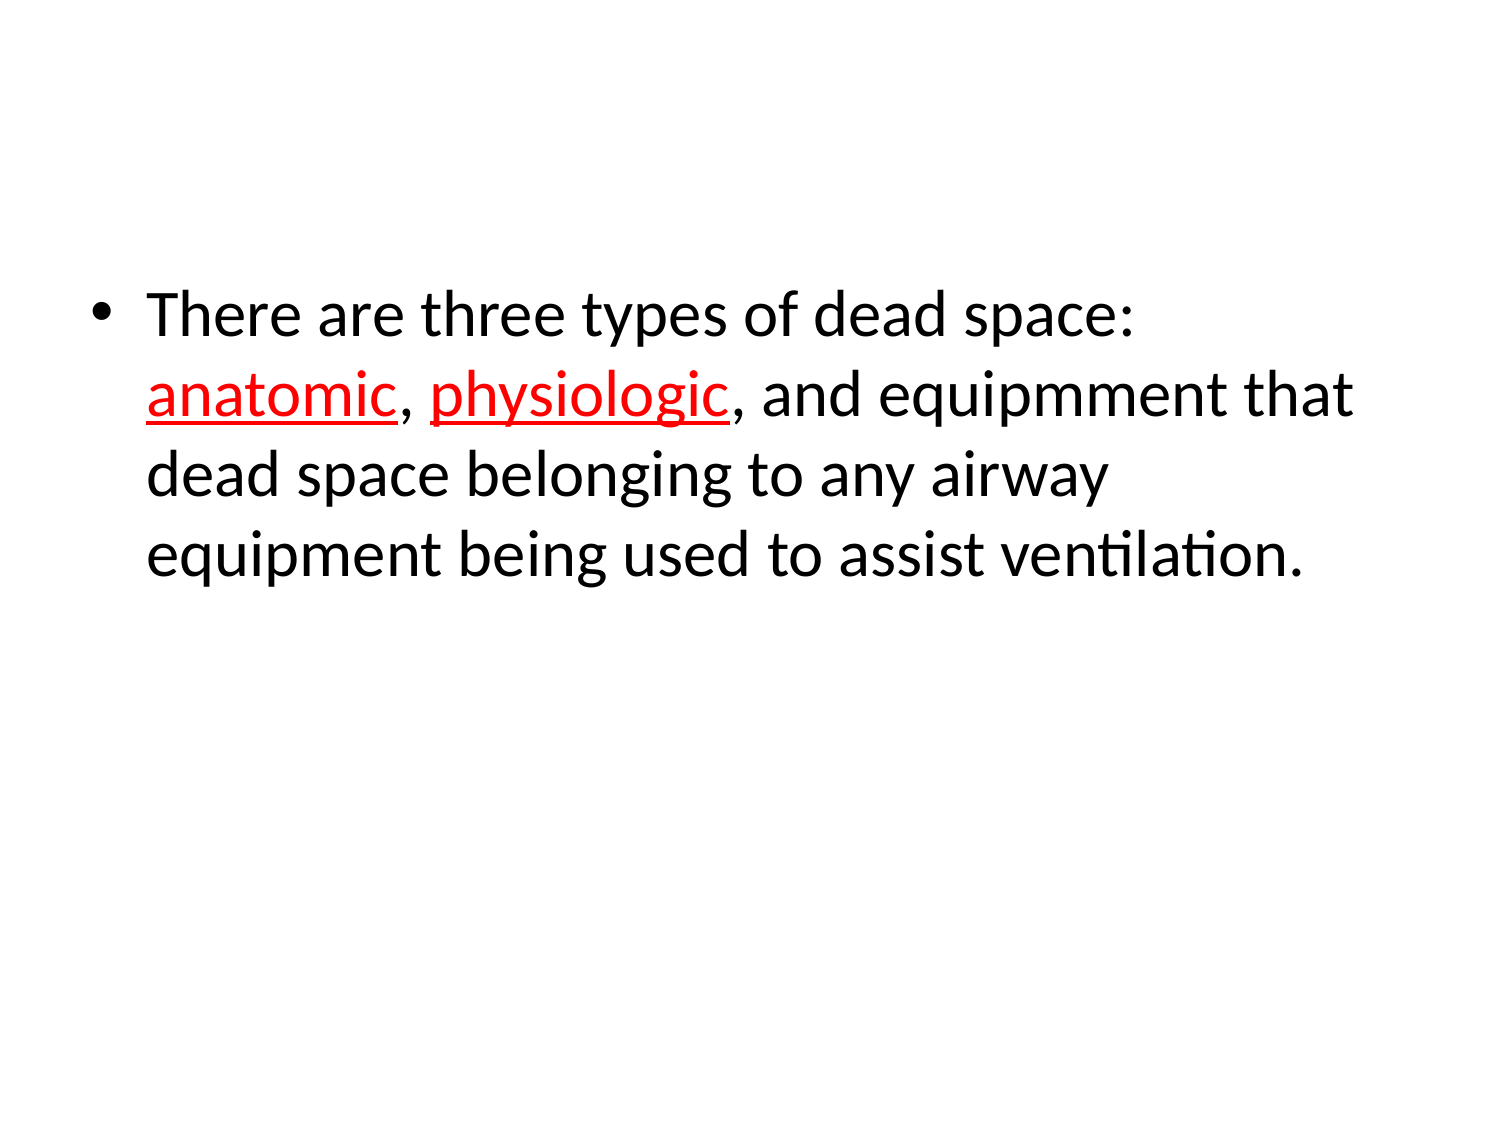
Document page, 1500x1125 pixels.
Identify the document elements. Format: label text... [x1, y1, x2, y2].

list There are three types of dead space: anatomic, physiologic, and equipmment that dead space belonging to any airway equipment being used to assist ventilation. [75, 262, 1425, 1005]
